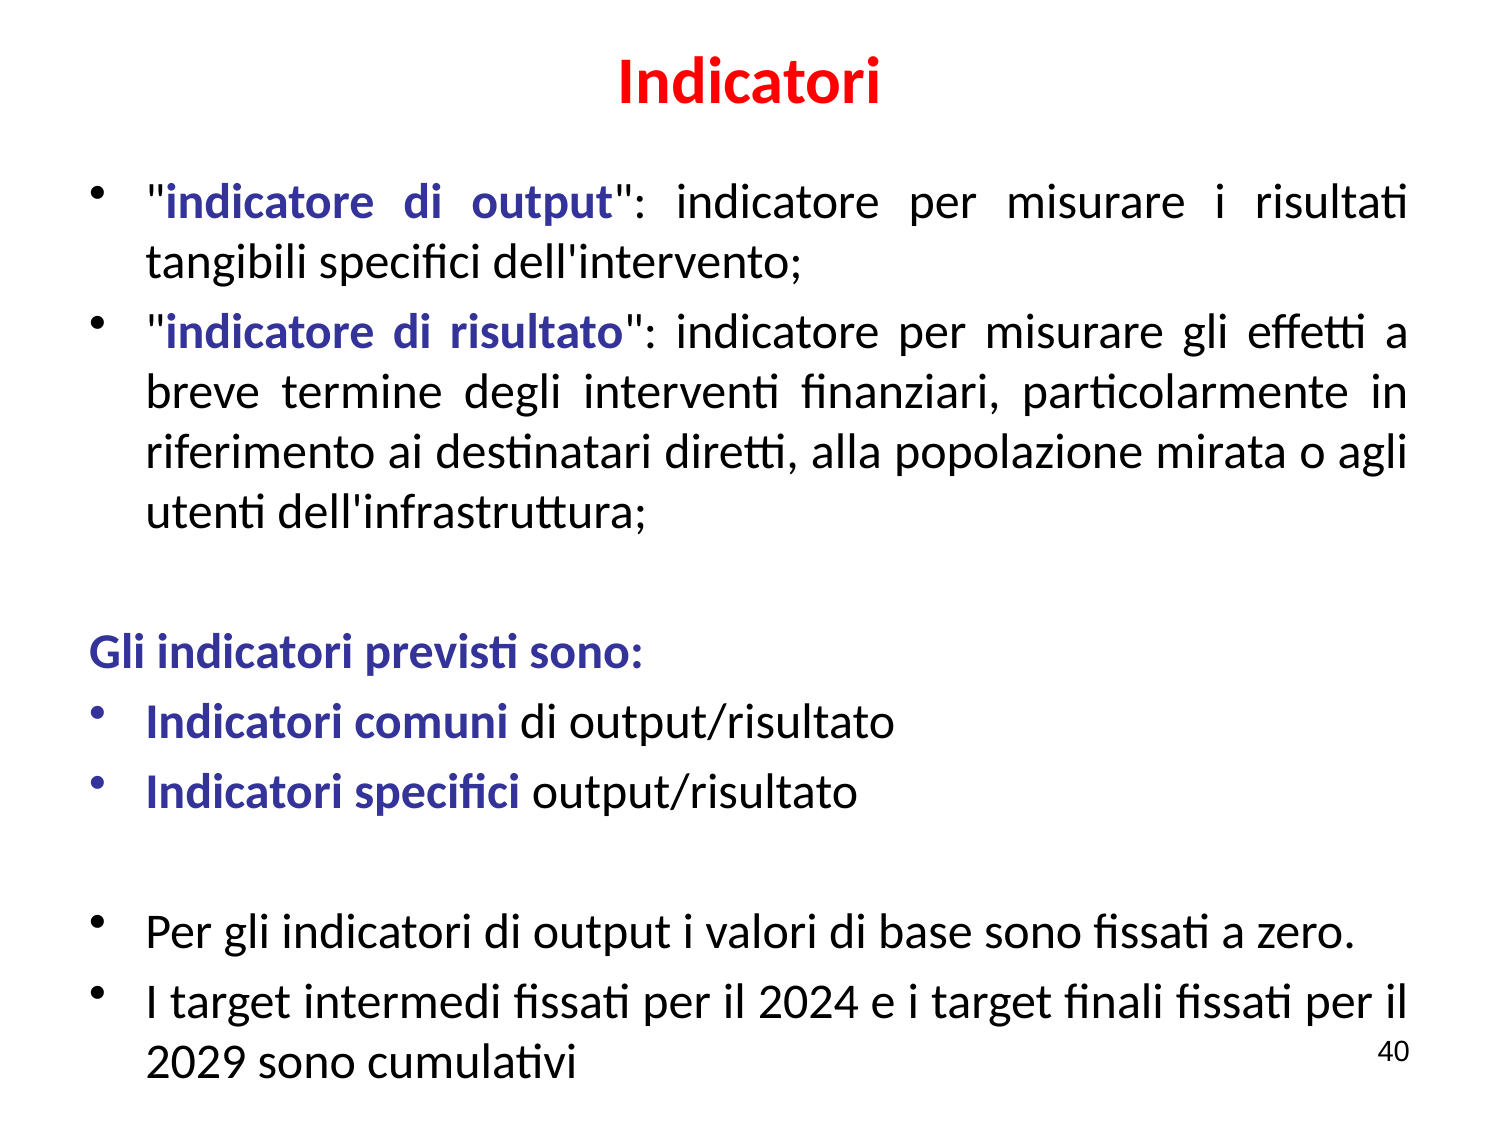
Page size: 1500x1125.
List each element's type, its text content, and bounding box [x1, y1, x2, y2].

slide_number 40 [1074, 1024, 1426, 1103]
list "indicatore di output": indicatore per misurare i risultati tangibili specifici dell'intervento; "indicatore di risultato": indicatore per misurare gli effetti a breve termine degli interventi finanziari, particolarmente in riferimento ai destinatari diretti, alla popolazione mirata o agli utenti dell'infrastruttura; Gli indicatori previsti sono: Indicatori comuni di output/risultato Indicatori specifici output/risultato Per gli indicatori di output i valori di base sono fissati a zero. I target intermedi fissati per il 2024 e i target finali fissati per il 2029 sono cumulativi [73, 160, 1425, 982]
title Indicatori [74, 18, 1426, 136]
